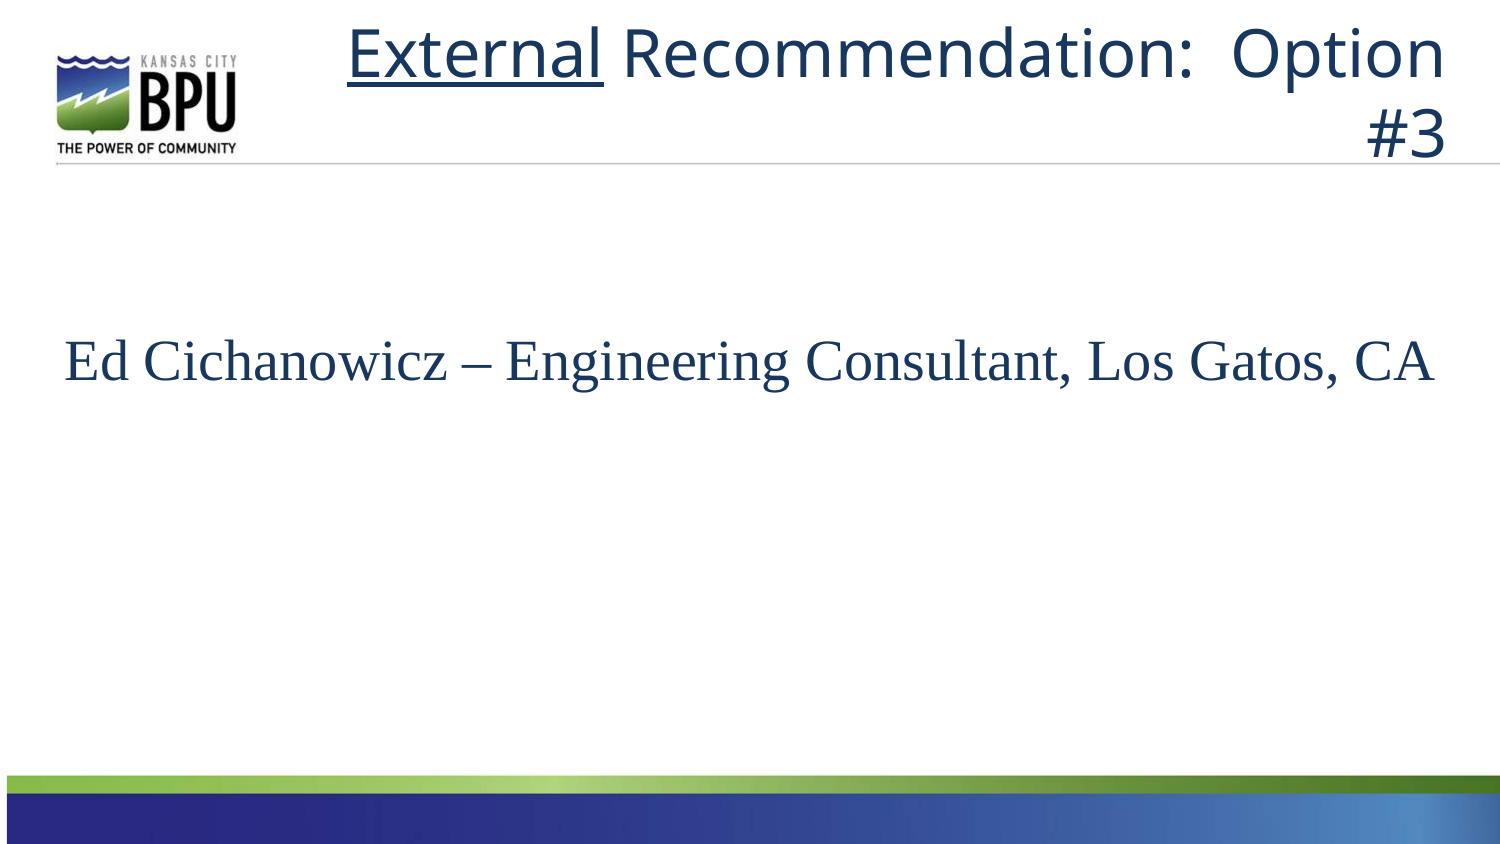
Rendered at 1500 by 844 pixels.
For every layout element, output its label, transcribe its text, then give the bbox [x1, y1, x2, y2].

title External Recommendation: Option #3 [249, 34, 1463, 148]
picture [6, 0, 1500, 844]
list Ed Cichanowicz – Engineering Consultant, Los Gatos, CA [37, 315, 1463, 844]
